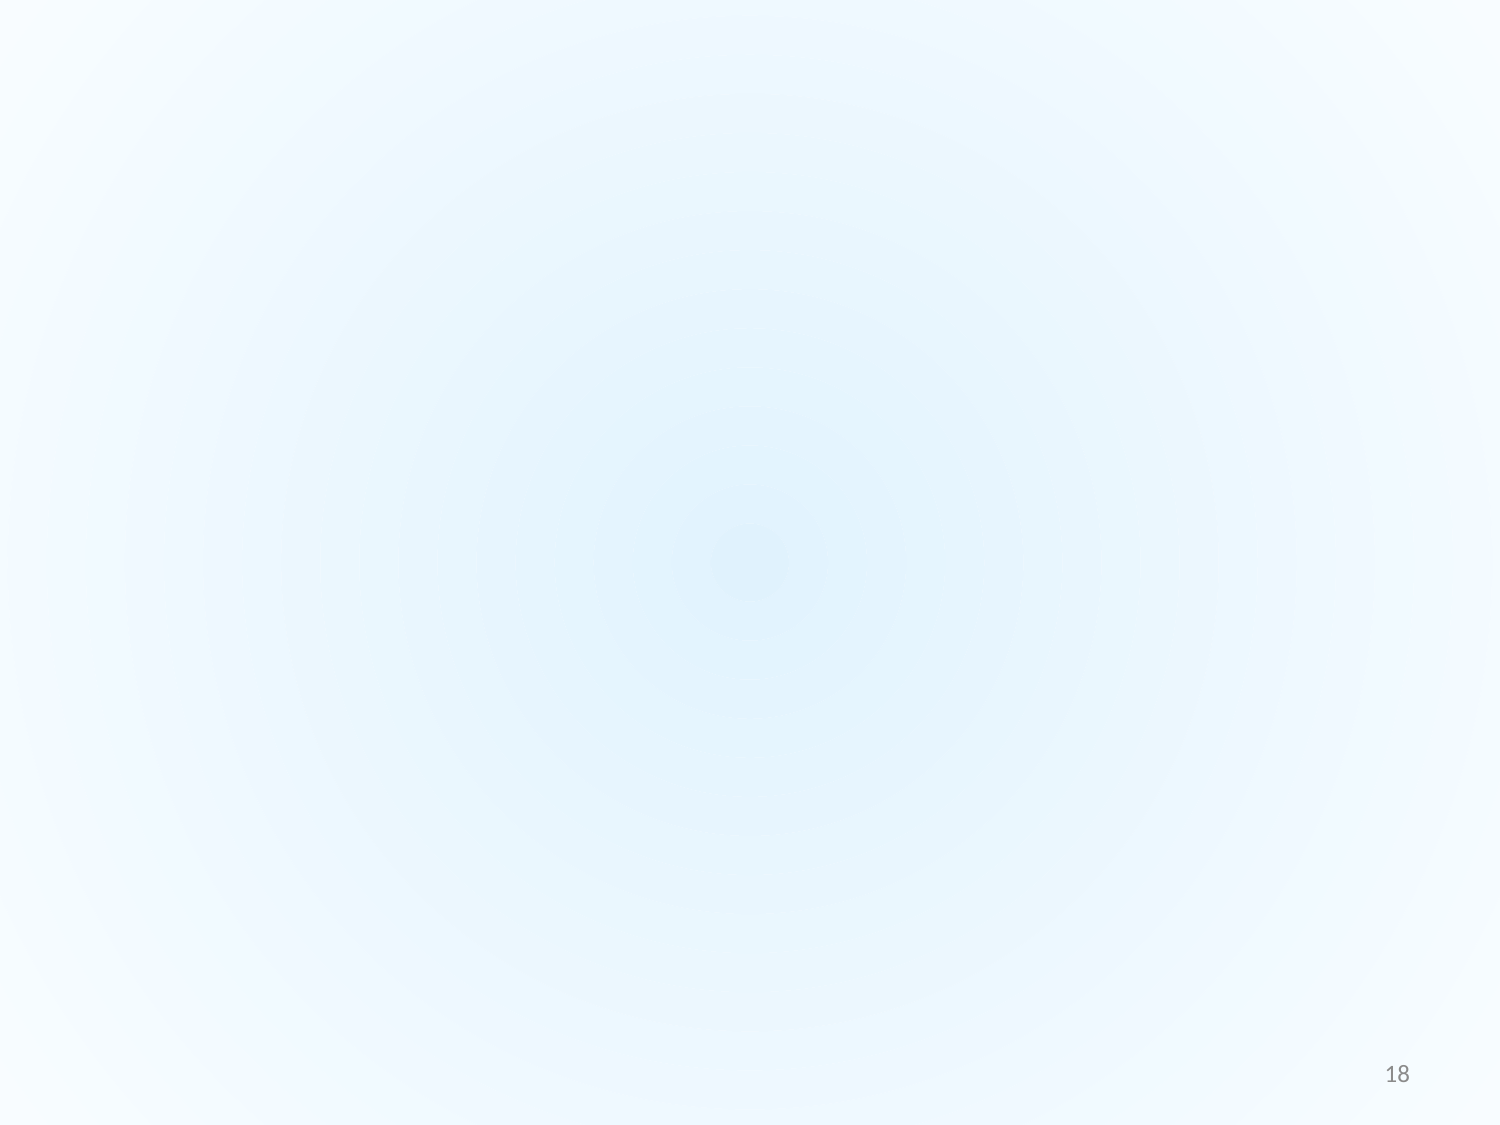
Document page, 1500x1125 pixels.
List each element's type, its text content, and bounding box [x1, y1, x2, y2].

slide_number 18 [1074, 1042, 1425, 1103]
